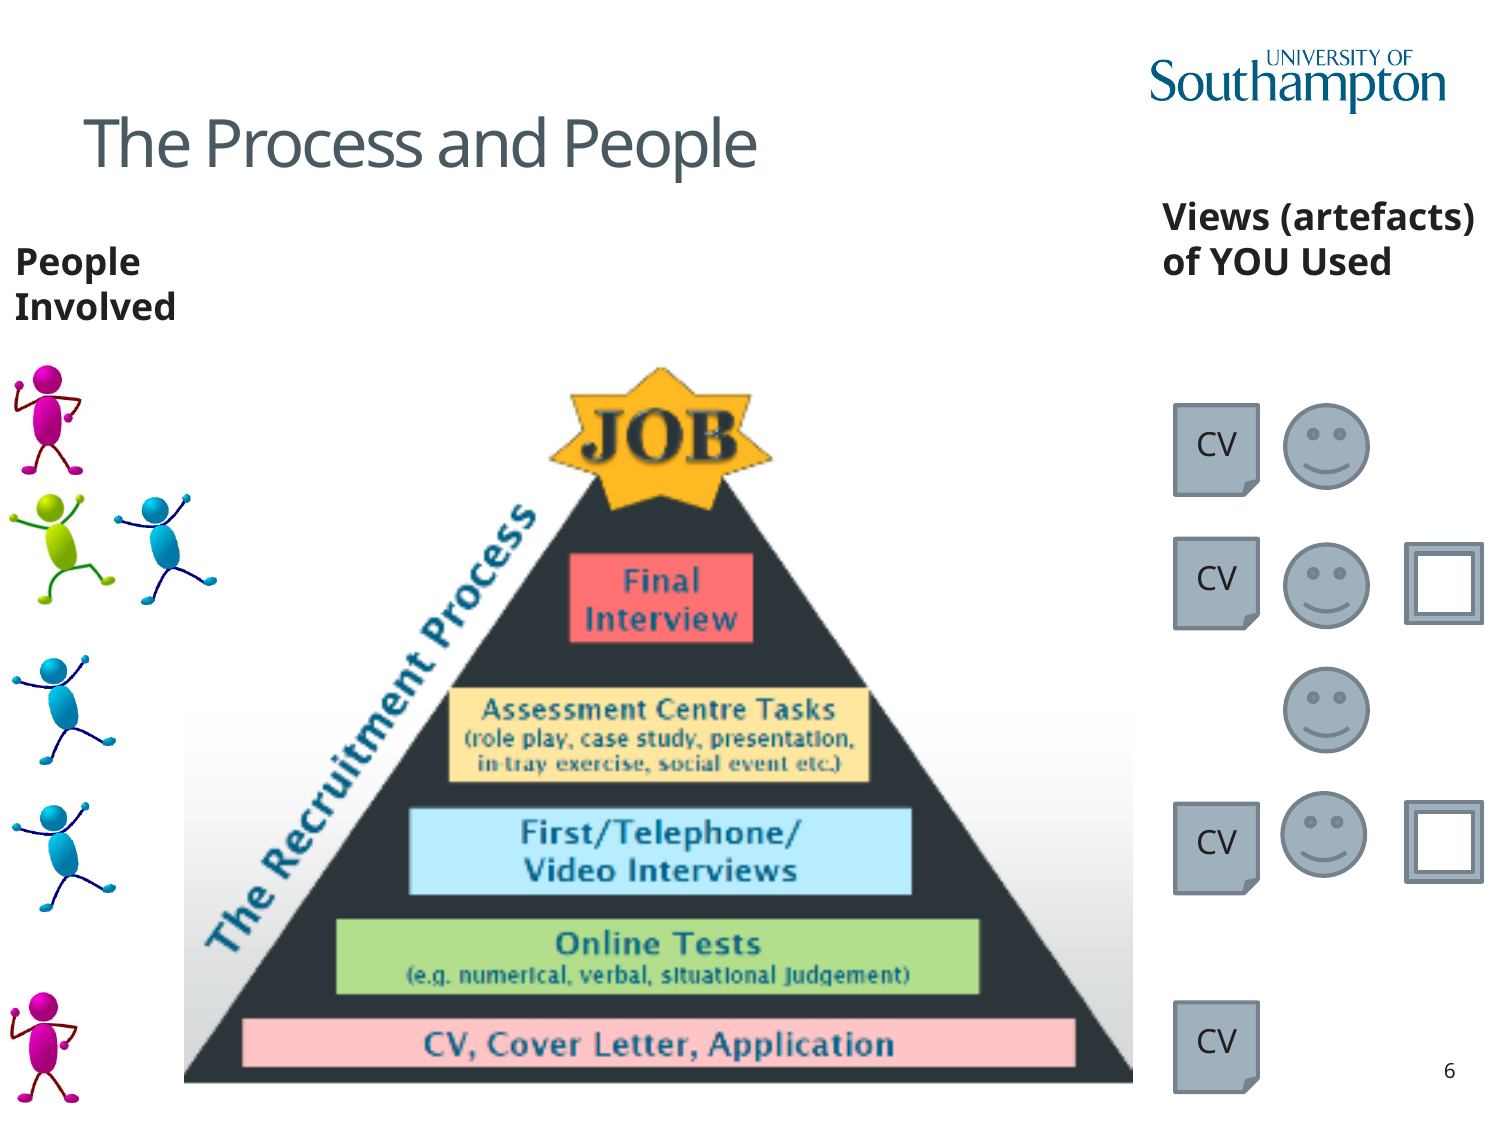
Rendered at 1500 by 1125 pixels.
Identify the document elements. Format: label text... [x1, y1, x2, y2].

picture [10, 992, 79, 1103]
text_box CV [1173, 536, 1260, 631]
picture [12, 801, 116, 912]
picture [1403, 75, 1413, 98]
title The Process and People [68, 35, 1403, 189]
picture [8, 328, 1134, 1093]
text_box [1404, 800, 1484, 884]
picture [13, 364, 83, 475]
text_box [1283, 542, 1370, 630]
text_box CV [1173, 801, 1260, 896]
text_box [1280, 791, 1368, 878]
text_box [1283, 403, 1370, 490]
text_box Views (artefacts) of YOU Used [1147, 185, 1500, 291]
text_box [1283, 666, 1370, 754]
picture [1403, 49, 1446, 114]
text_box [1404, 542, 1484, 625]
text_box CV [1173, 403, 1260, 497]
text_box People Involved [0, 230, 253, 336]
picture [12, 655, 116, 766]
text_box CV [1173, 1000, 1260, 1095]
